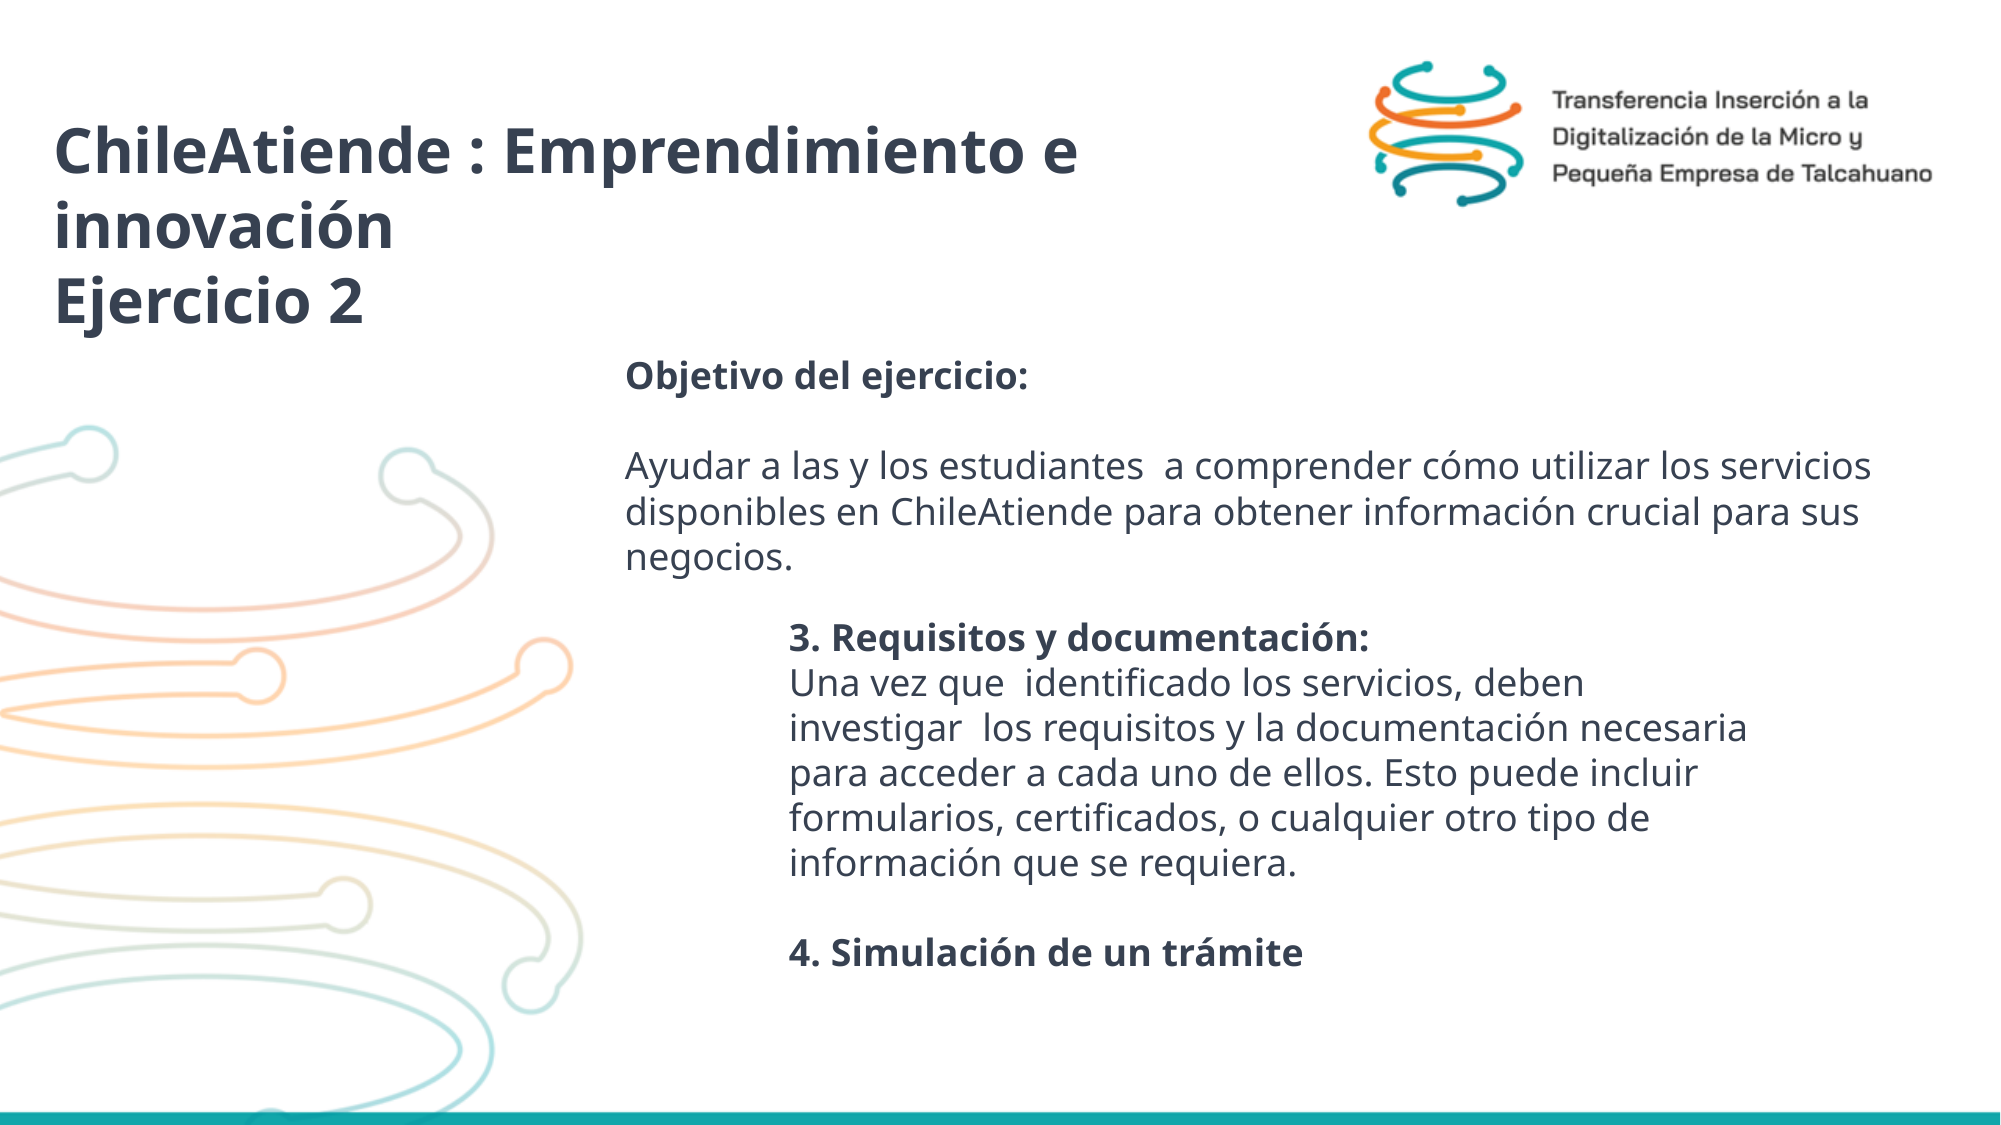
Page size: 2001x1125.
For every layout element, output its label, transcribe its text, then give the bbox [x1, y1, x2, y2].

text_box 3. Requisitos y documentación: Una vez que identificado los servicios, deben investigar los requisitos y la documentación necesaria para acceder a cada uno de ellos. Esto puede incluir formularios, certificados, o cualquier otro tipo de información que se requiera. 4. Simulación de un trámite [699, 606, 1784, 1117]
picture [0, 0, 2001, 1125]
text_box ChileAtiende : Emprendimiento e innovación Ejercicio 2 [38, 103, 1360, 343]
text_box Objetivo del ejercicio: Ayudar a las y los estudiantes a comprender cómo utilizar los servicios disponibles en ChileAtiende para obtener información crucial para sus negocios. [610, 345, 1932, 585]
